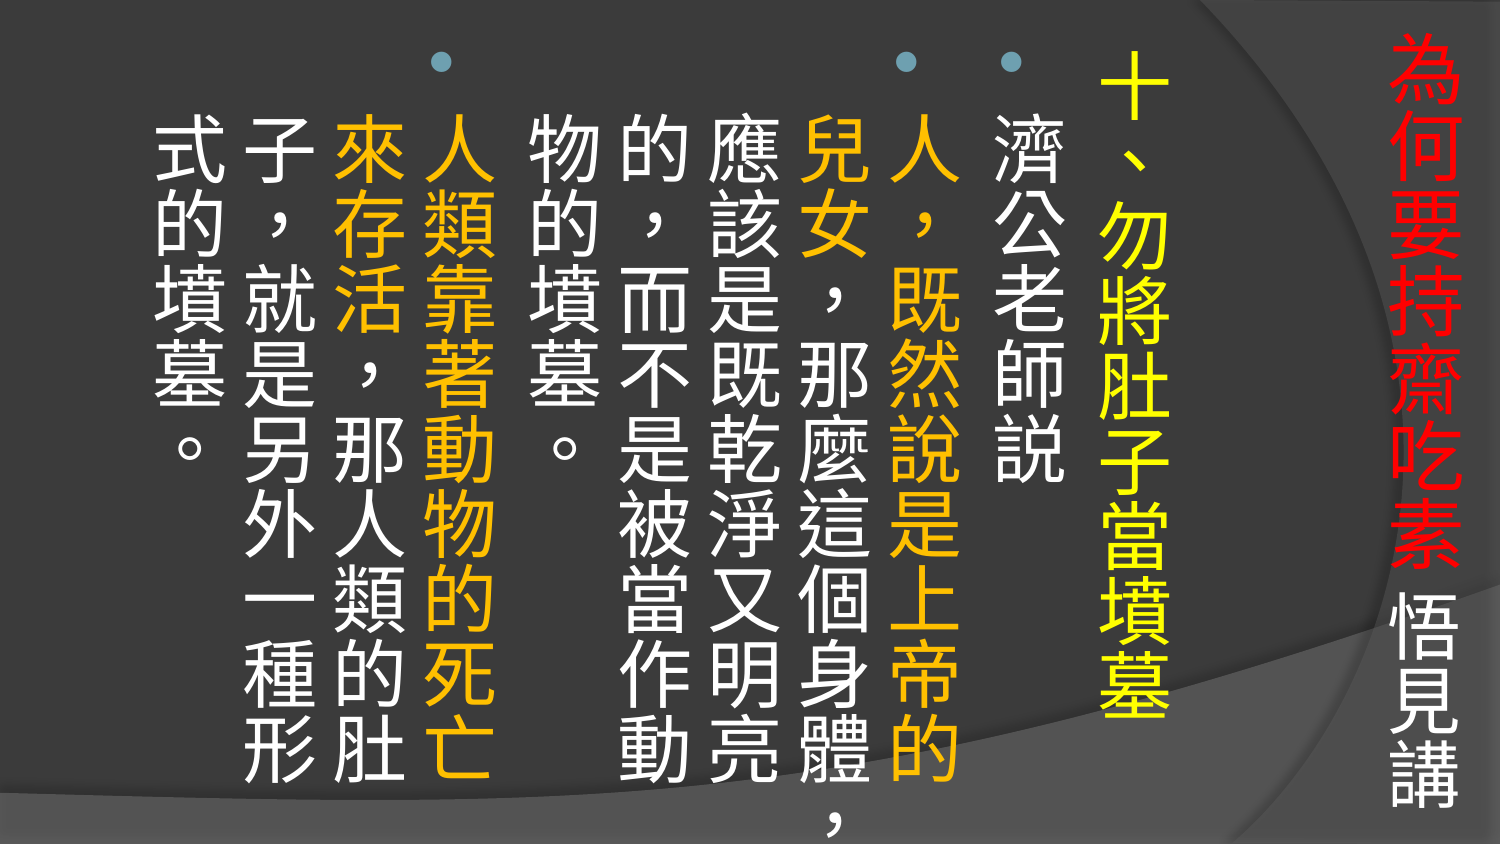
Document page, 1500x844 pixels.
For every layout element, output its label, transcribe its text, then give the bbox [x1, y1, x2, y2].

list 十、勿將肚子當墳墓 濟公老師説 人，既然說是上帝的兒女，那麼這個身體，應該是既乾淨又明亮的，而不是被當作動物的墳墓。 人類靠著動物的死亡來存活，那人類的肚子，就是另外一種形式的墳墓。 [29, 27, 1365, 820]
title 為何要持齋吃素 悟見講 [1364, 21, 1483, 820]
